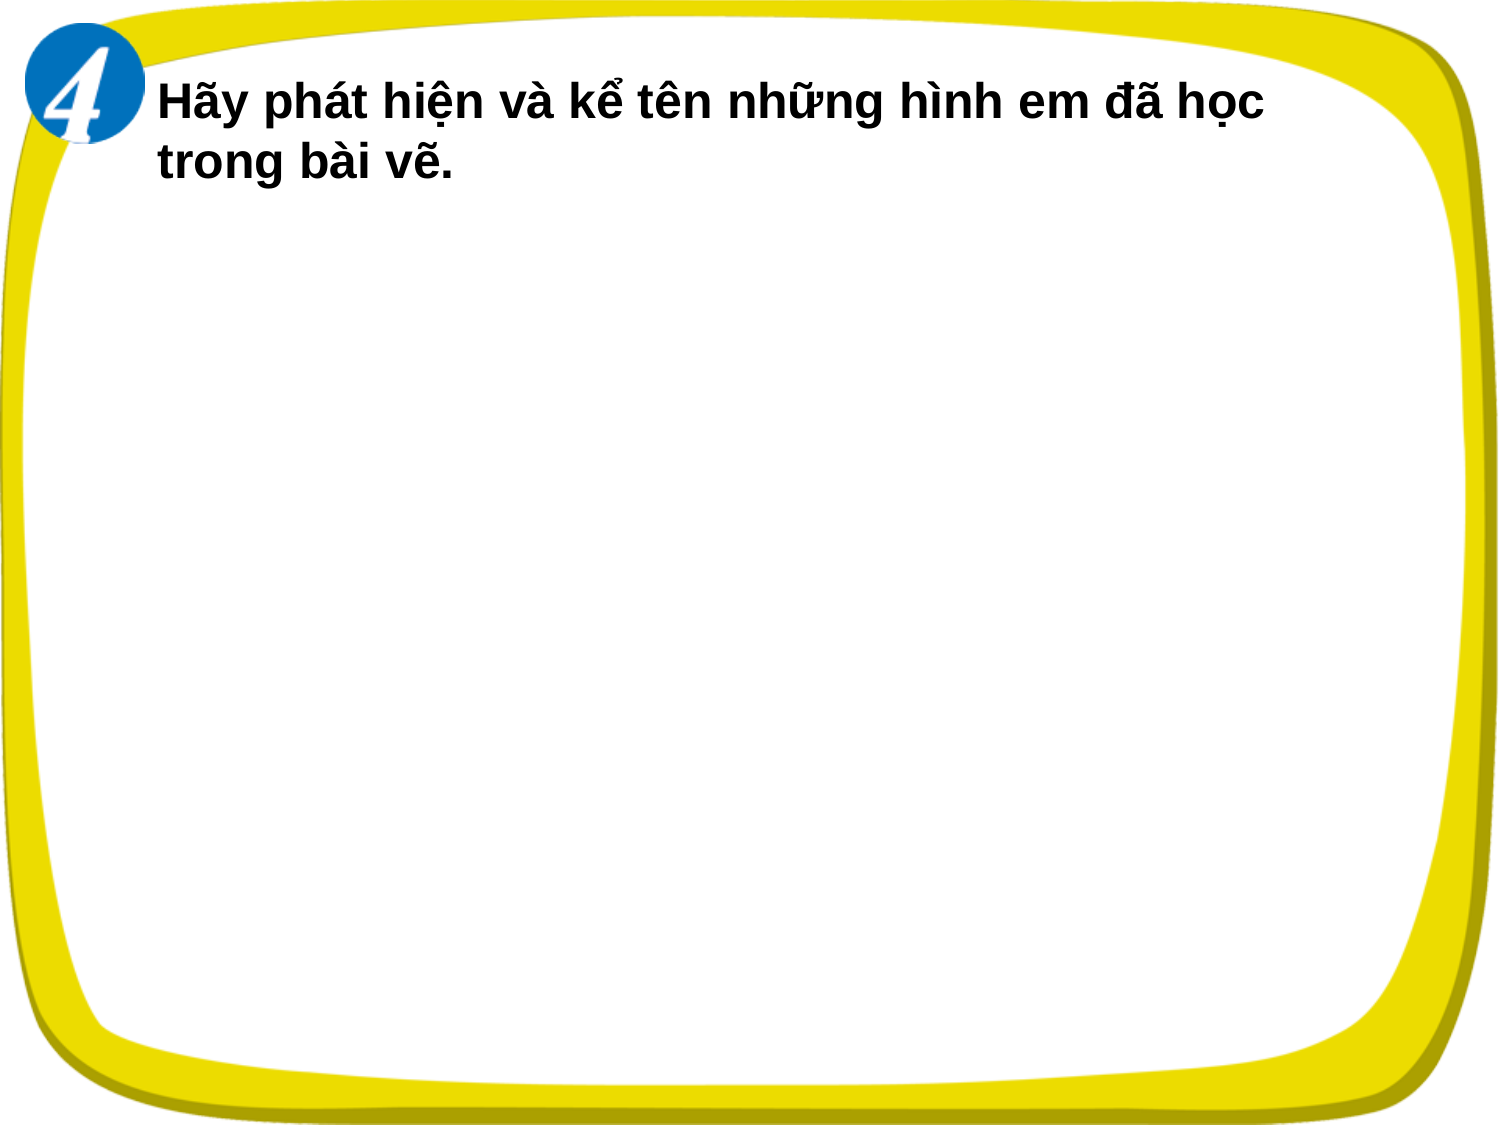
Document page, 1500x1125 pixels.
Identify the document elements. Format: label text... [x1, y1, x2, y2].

text_box Hãy phát hiện và kể tên những hình em đã học trong bài vẽ. [143, 61, 1412, 196]
picture [0, 0, 1500, 1125]
